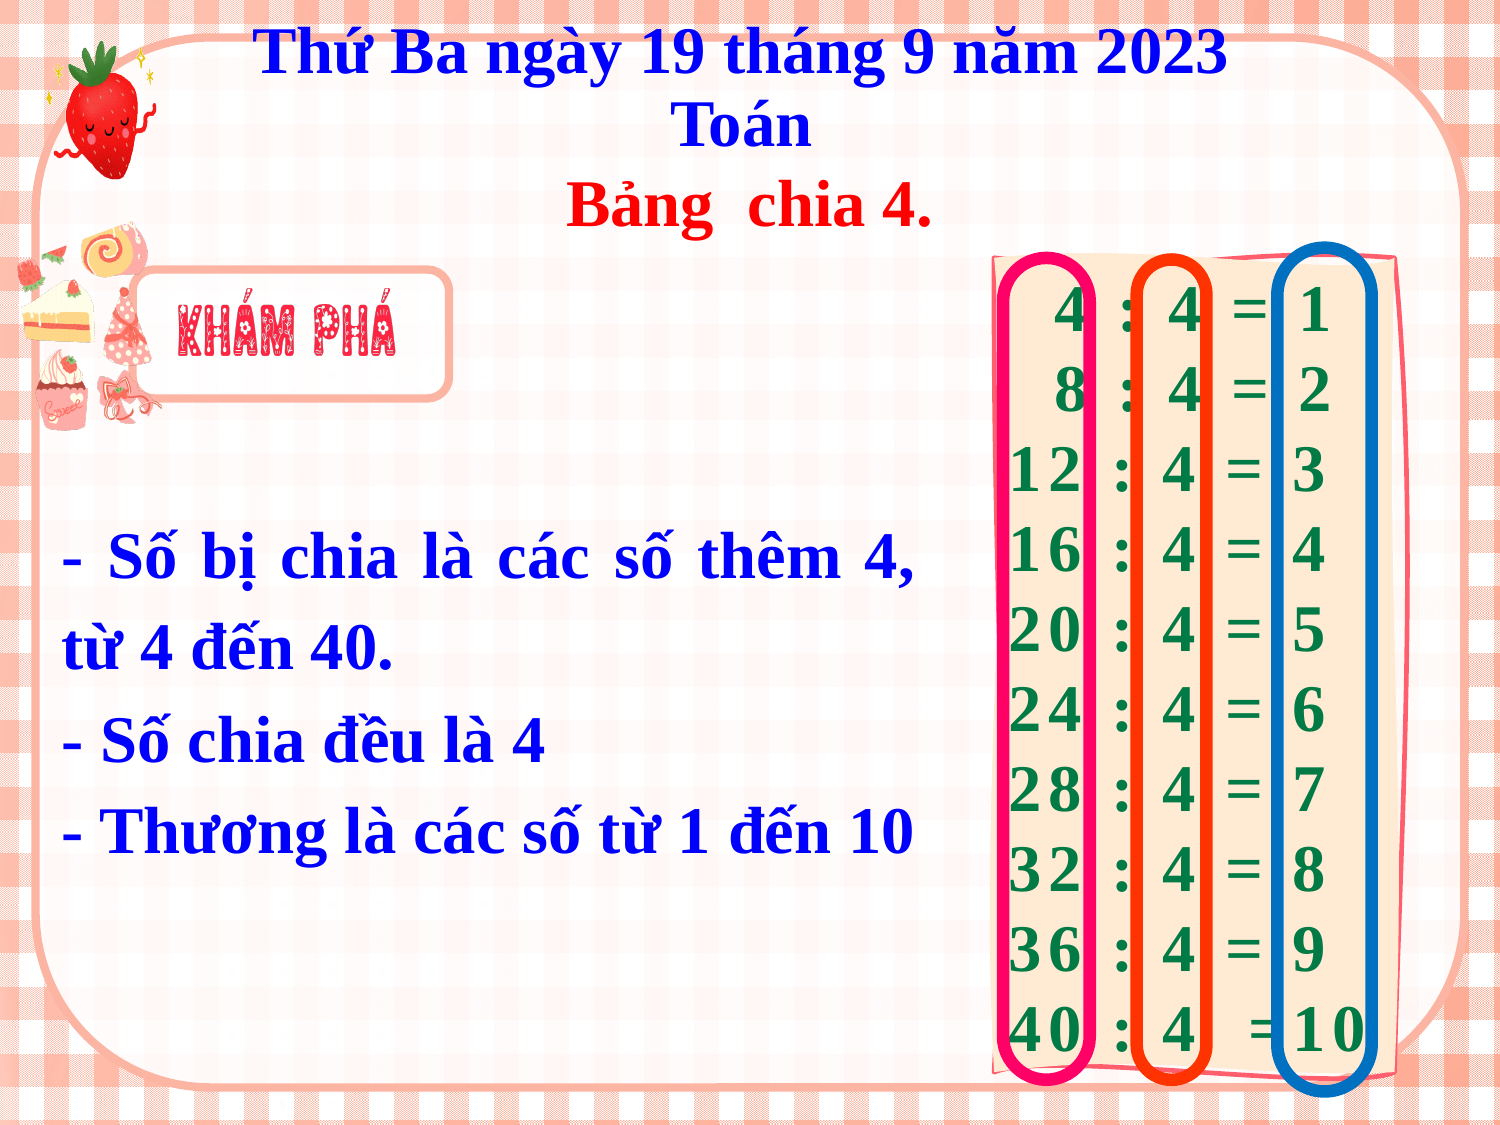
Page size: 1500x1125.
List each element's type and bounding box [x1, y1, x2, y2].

picture [9, 218, 428, 430]
text_box [0, 0, 1500, 1125]
picture [35, 37, 176, 188]
